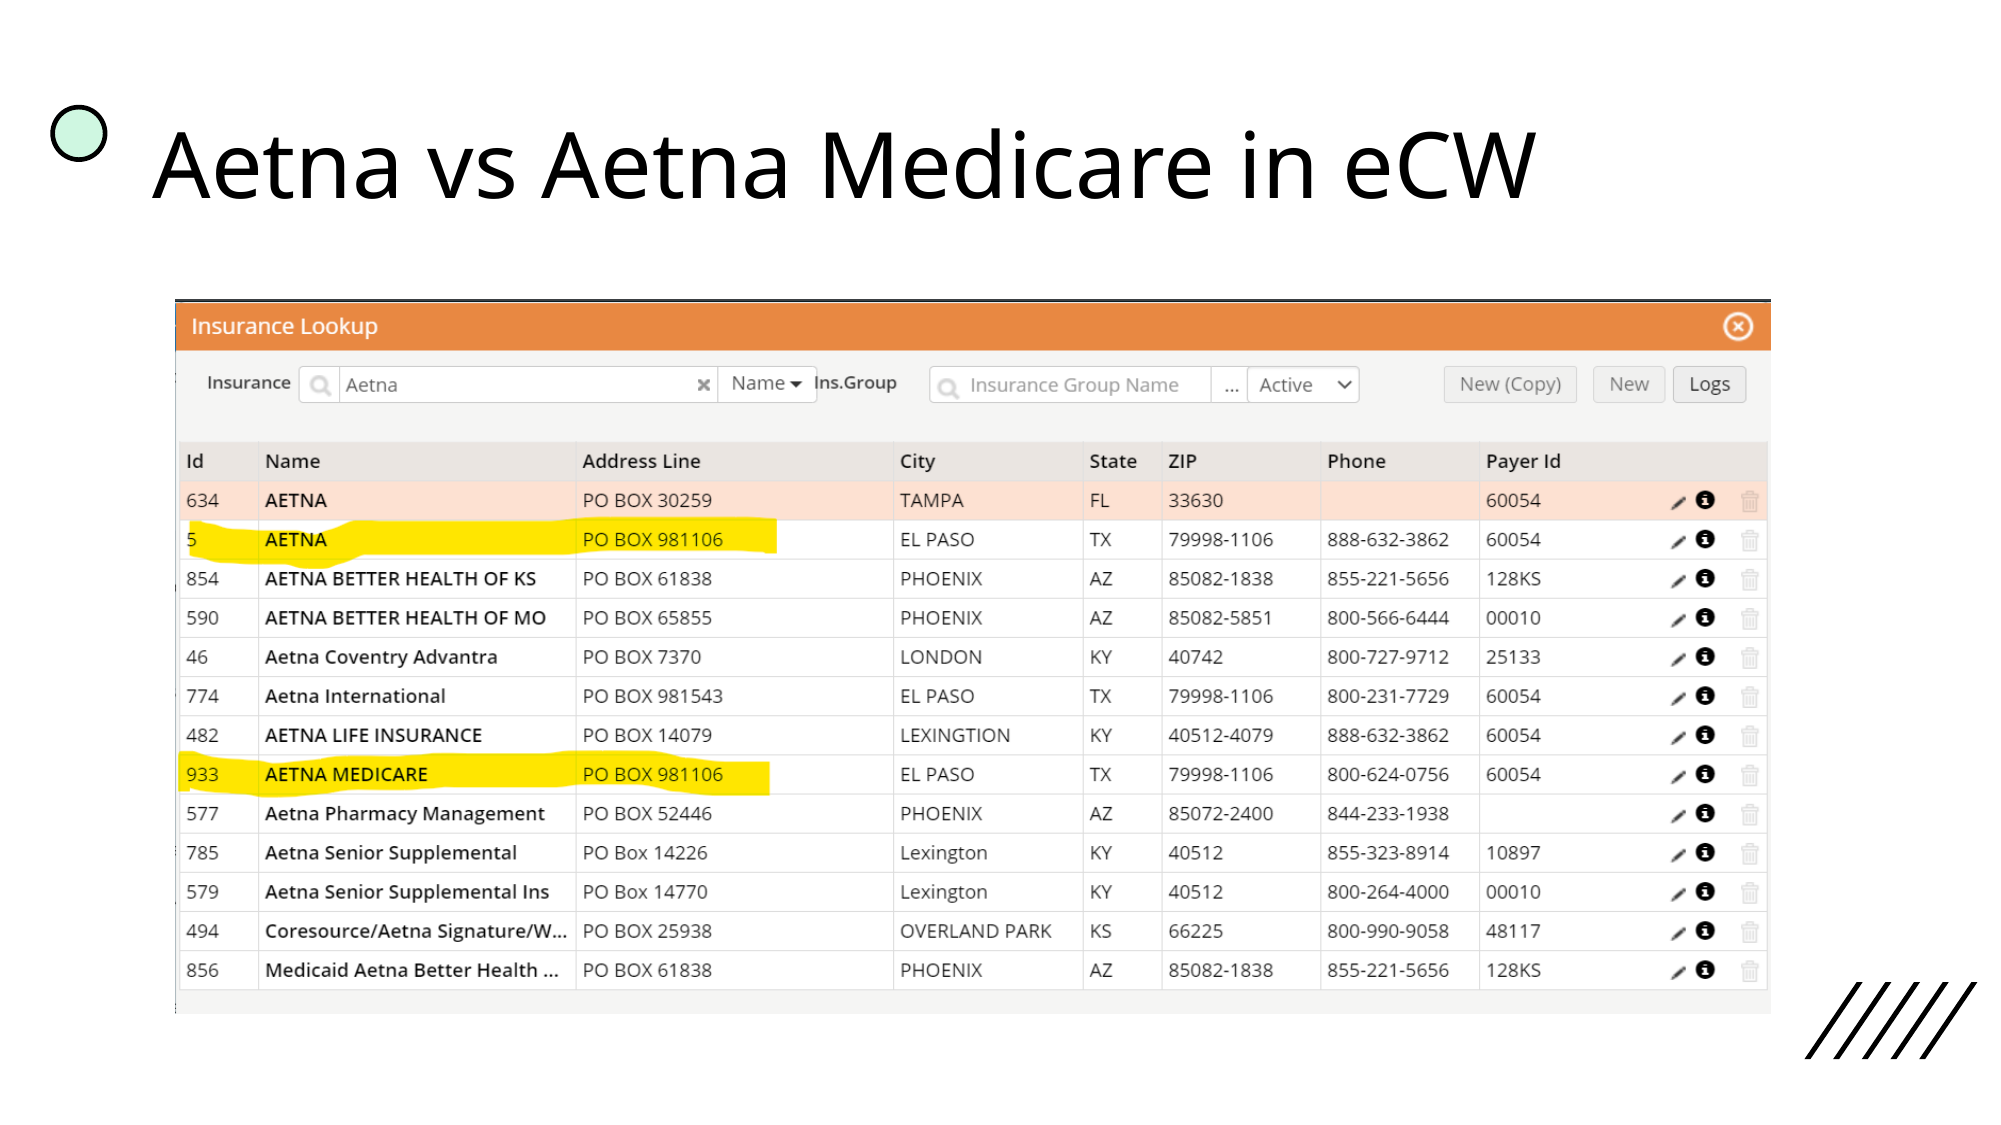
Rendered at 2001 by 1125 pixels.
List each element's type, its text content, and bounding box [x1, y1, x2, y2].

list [175, 299, 1771, 1014]
title Aetna vs Aetna Medicare in eCW [137, 59, 1863, 278]
